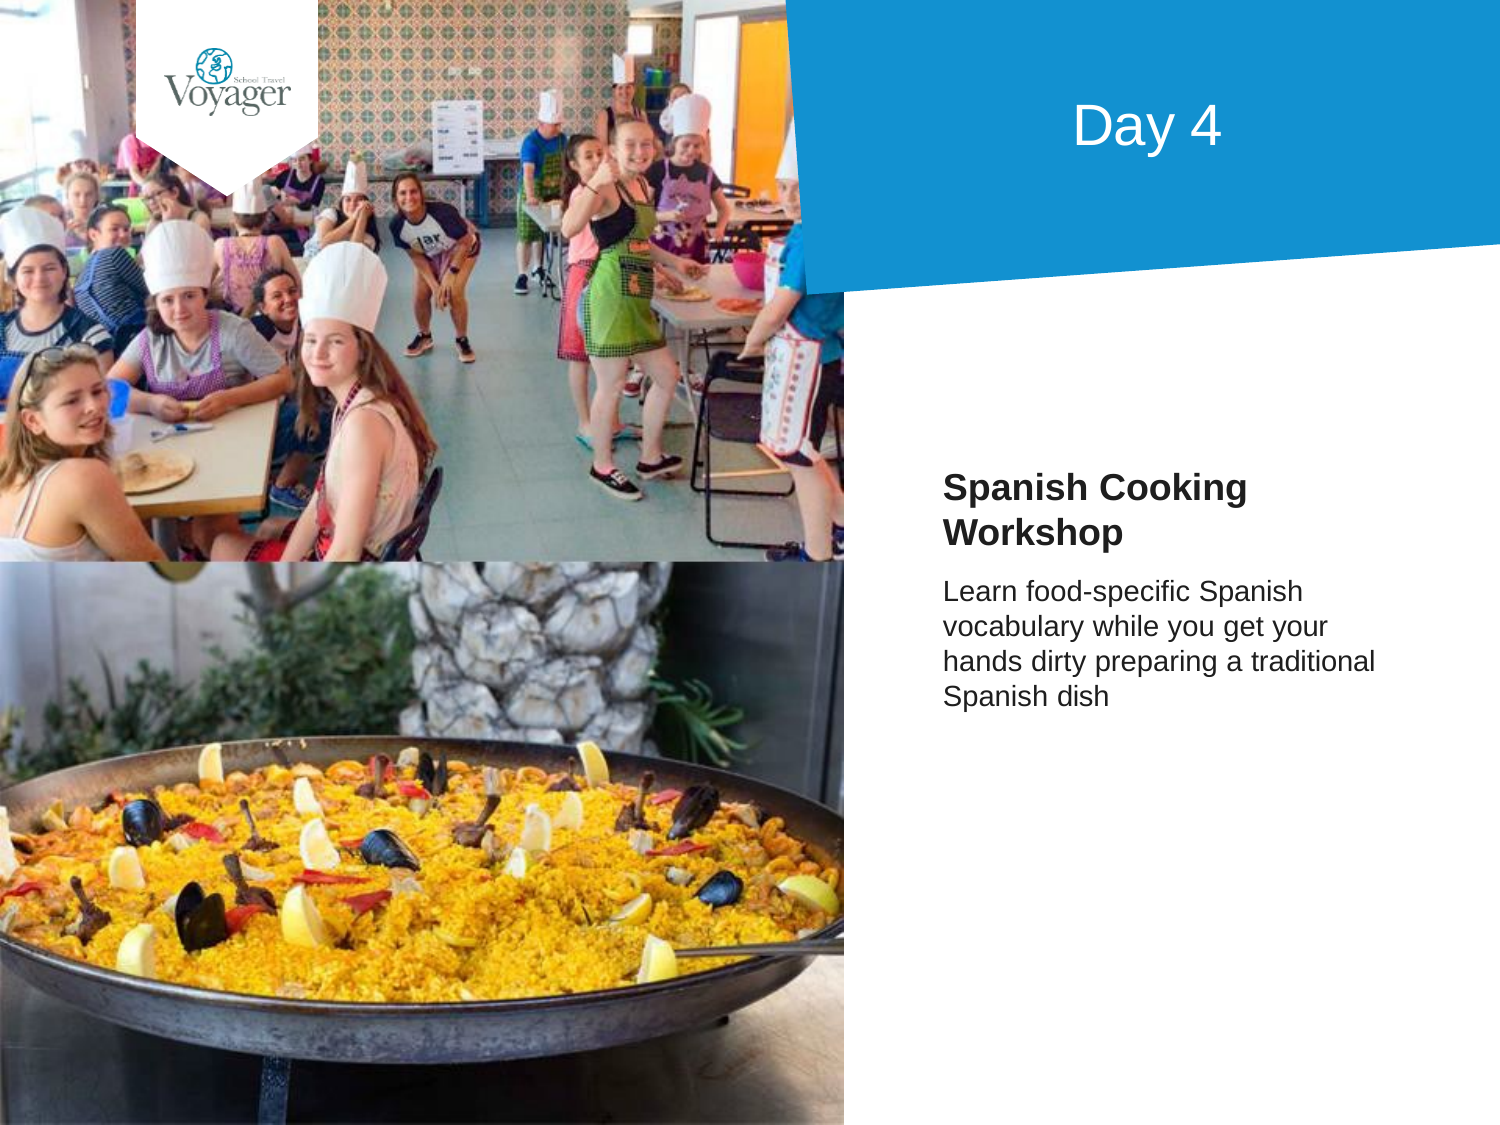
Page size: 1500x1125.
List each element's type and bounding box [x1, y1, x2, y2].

text_box [0, 0, 1500, 1125]
